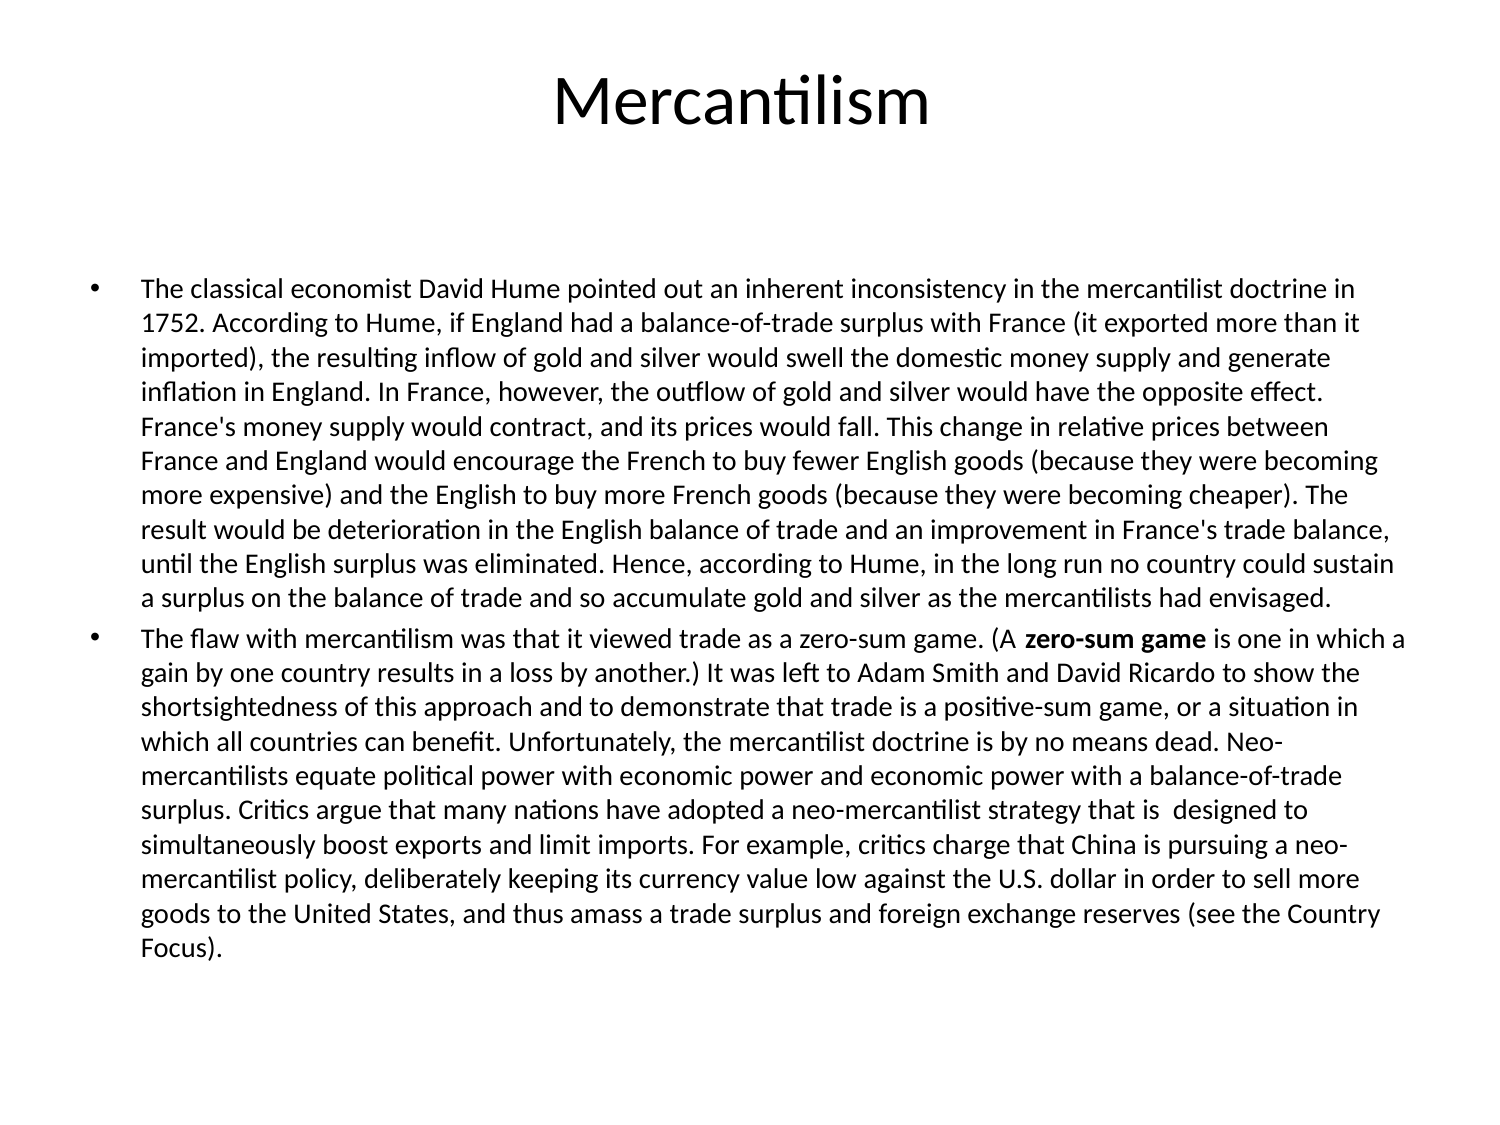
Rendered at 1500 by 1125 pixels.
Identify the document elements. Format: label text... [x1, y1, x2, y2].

title Mercantilism [75, 45, 1425, 233]
list The classical economist David Hume pointed out an inherent inconsistency in the mercantilist doctrine in 1752. According to Hume, if England had a balance-of-trade surplus with France (it exported more than it imported), the resulting inflow of gold and silver would swell the domestic money supply and generate inflation in England. In France, however, the outflow of gold and silver would have the opposite effect. France's money supply would contract, and its prices would fall. This change in relative prices between France and England would encourage the French to buy fewer English goods (because they were becoming more expensive) and the English to buy more French goods (because they were becoming cheaper). The result would be deterioration in the English balance of trade and an improvement in France's trade balance, until the English surplus was eliminated. Hence, according to Hume, in the long run no country could sustain a surplus on the balance of trade and so accumulate gold and silver as the mercantilists had envisaged. The flaw with mercantilism was that it viewed trade as a zero-sum game. (A zero-sum game is one in which a gain by one country results in a loss by another.) It was left to Adam Smith and David Ricardo to show the shortsightedness of this approach and to demonstrate that trade is a positive-sum game, or a situation in which all countries can benefit. Unfortunately, the mercantilist doctrine is by no means dead. Neo-mercantilists equate political power with economic power and economic power with a balance-of-trade surplus. Critics argue that many nations have adopted a neo-mercantilist strategy that is designed to simultaneously boost exports and limit imports. For example, critics charge that China is pursuing a neo-mercantilist policy, deliberately keeping its currency value low against the U.S. dollar in order to sell more goods to the United States, and thus amass a trade surplus and foreign exchange reserves (see the Country Focus). [75, 262, 1425, 1005]
